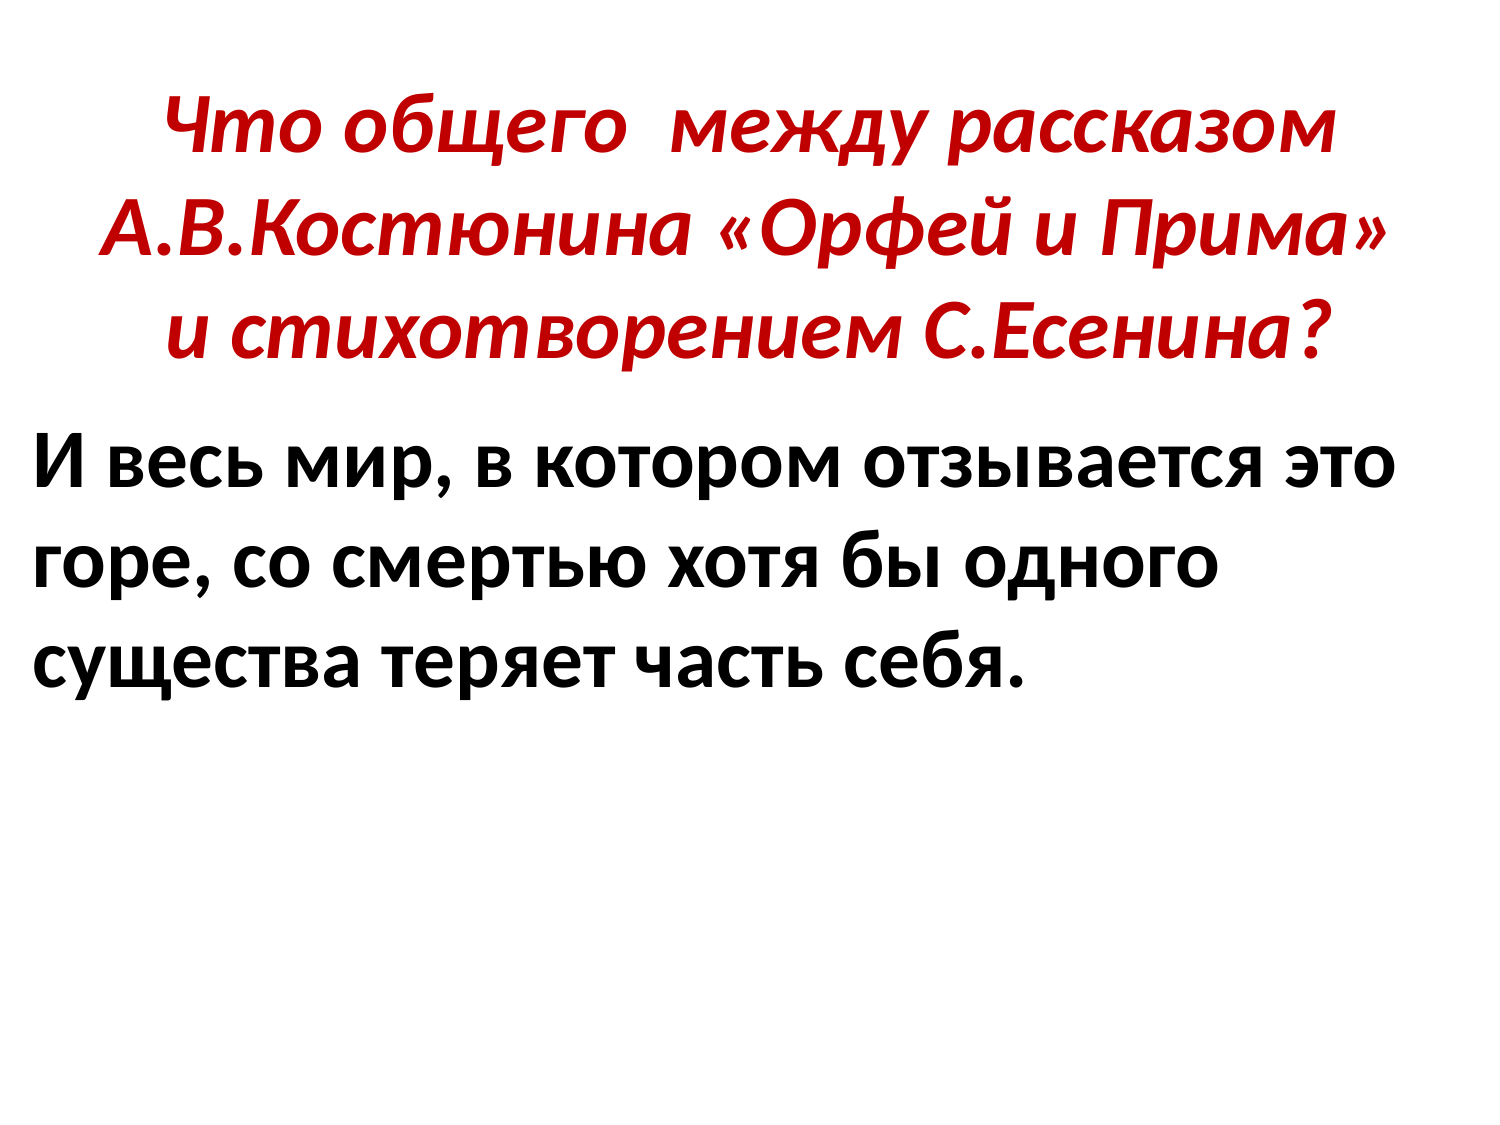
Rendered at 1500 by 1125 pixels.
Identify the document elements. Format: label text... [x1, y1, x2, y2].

title Что общего между рассказом А.В.Костюнина «Орфей и Прима» и стихотворением С.Есенина? [74, 44, 1426, 396]
list И весь мир, в котором отзывается это горе, со смертью хотя бы одного существа теряет часть себя. [17, 396, 1471, 982]
